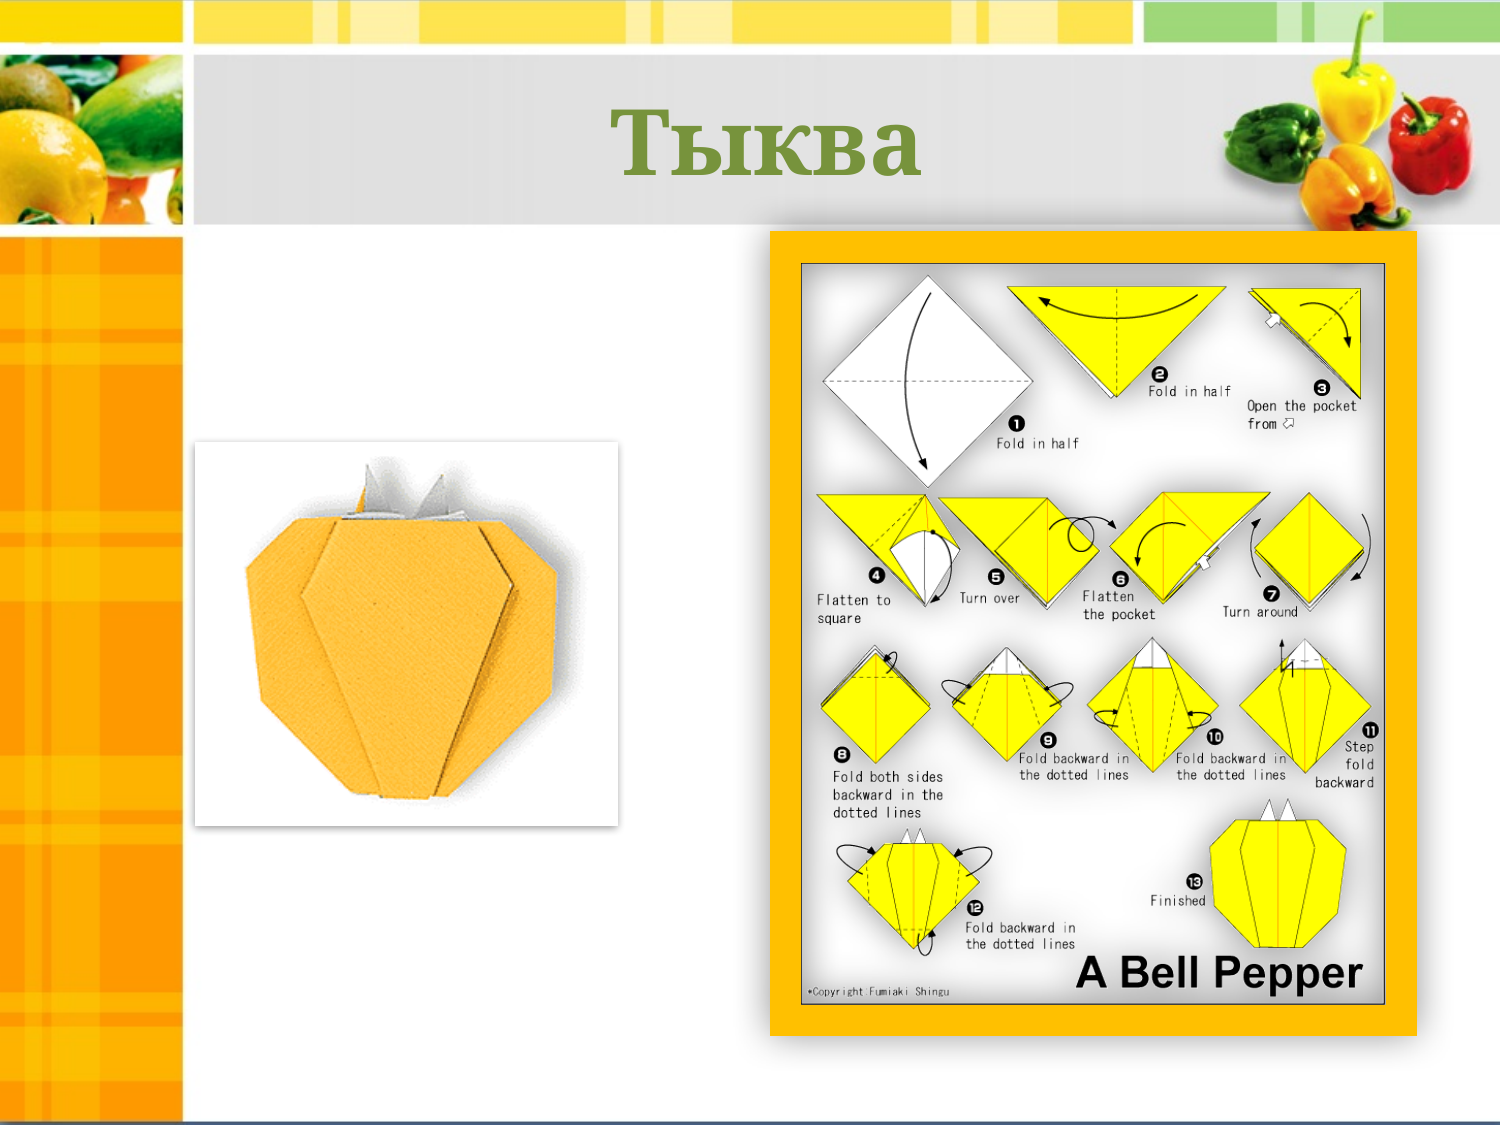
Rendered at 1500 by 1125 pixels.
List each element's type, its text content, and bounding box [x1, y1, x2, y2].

title Тыква [194, 45, 1341, 233]
picture [0, 0, 1500, 1125]
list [801, 262, 1387, 1006]
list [209, 456, 604, 812]
